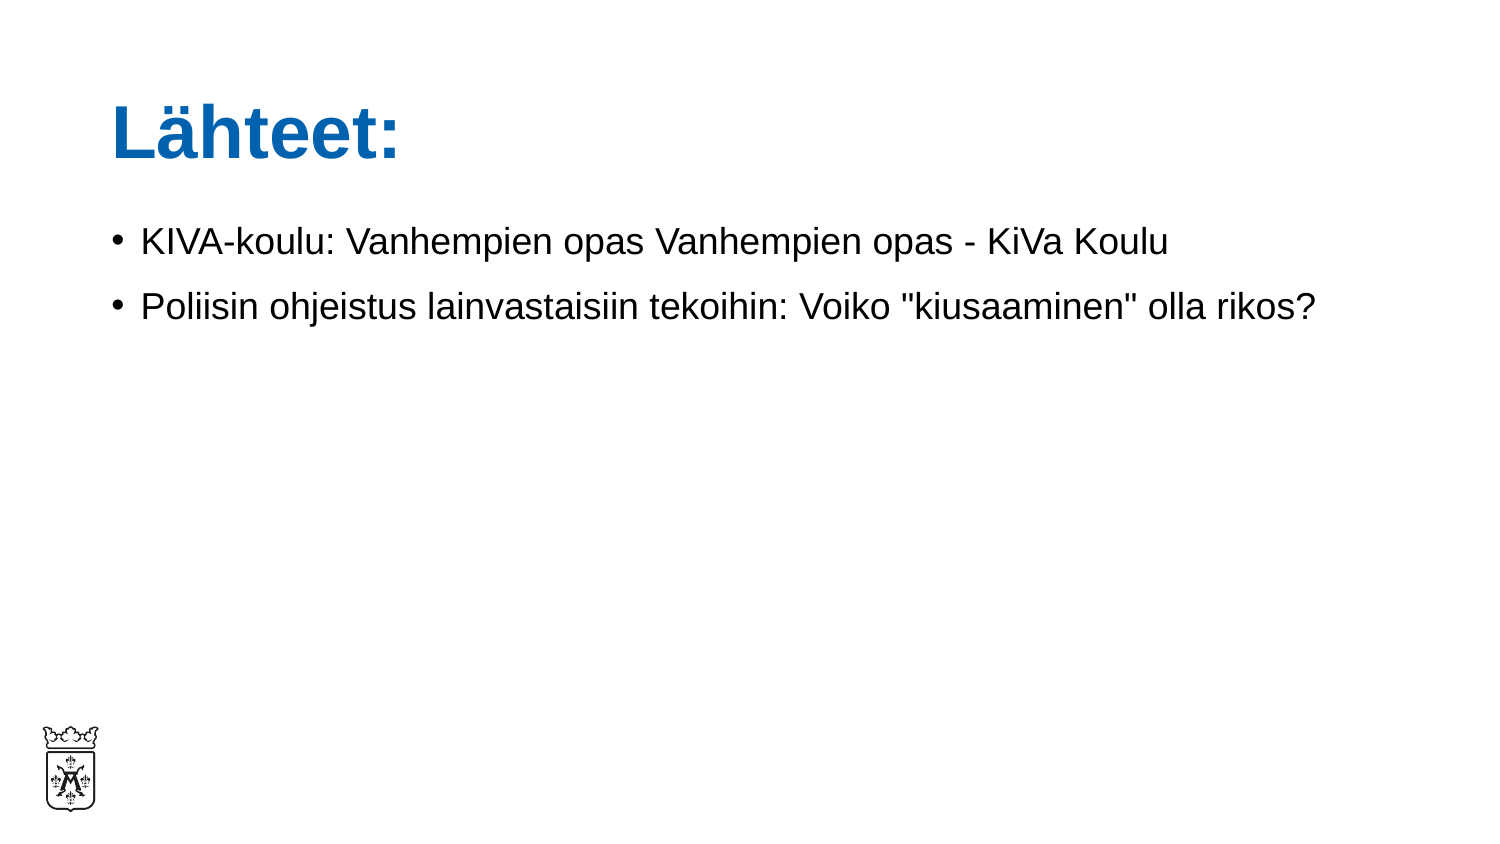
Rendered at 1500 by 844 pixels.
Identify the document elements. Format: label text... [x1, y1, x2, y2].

title Lähteet: [111, 91, 1396, 180]
list KIVA-koulu: Vanhempien opas Vanhempien opas - KiVa Koulu Poliisin ohjeistus lainvastaisiin tekoihin: Voiko "kiusaaminen" olla rikos? [111, 206, 1396, 726]
picture [42, 725, 105, 813]
